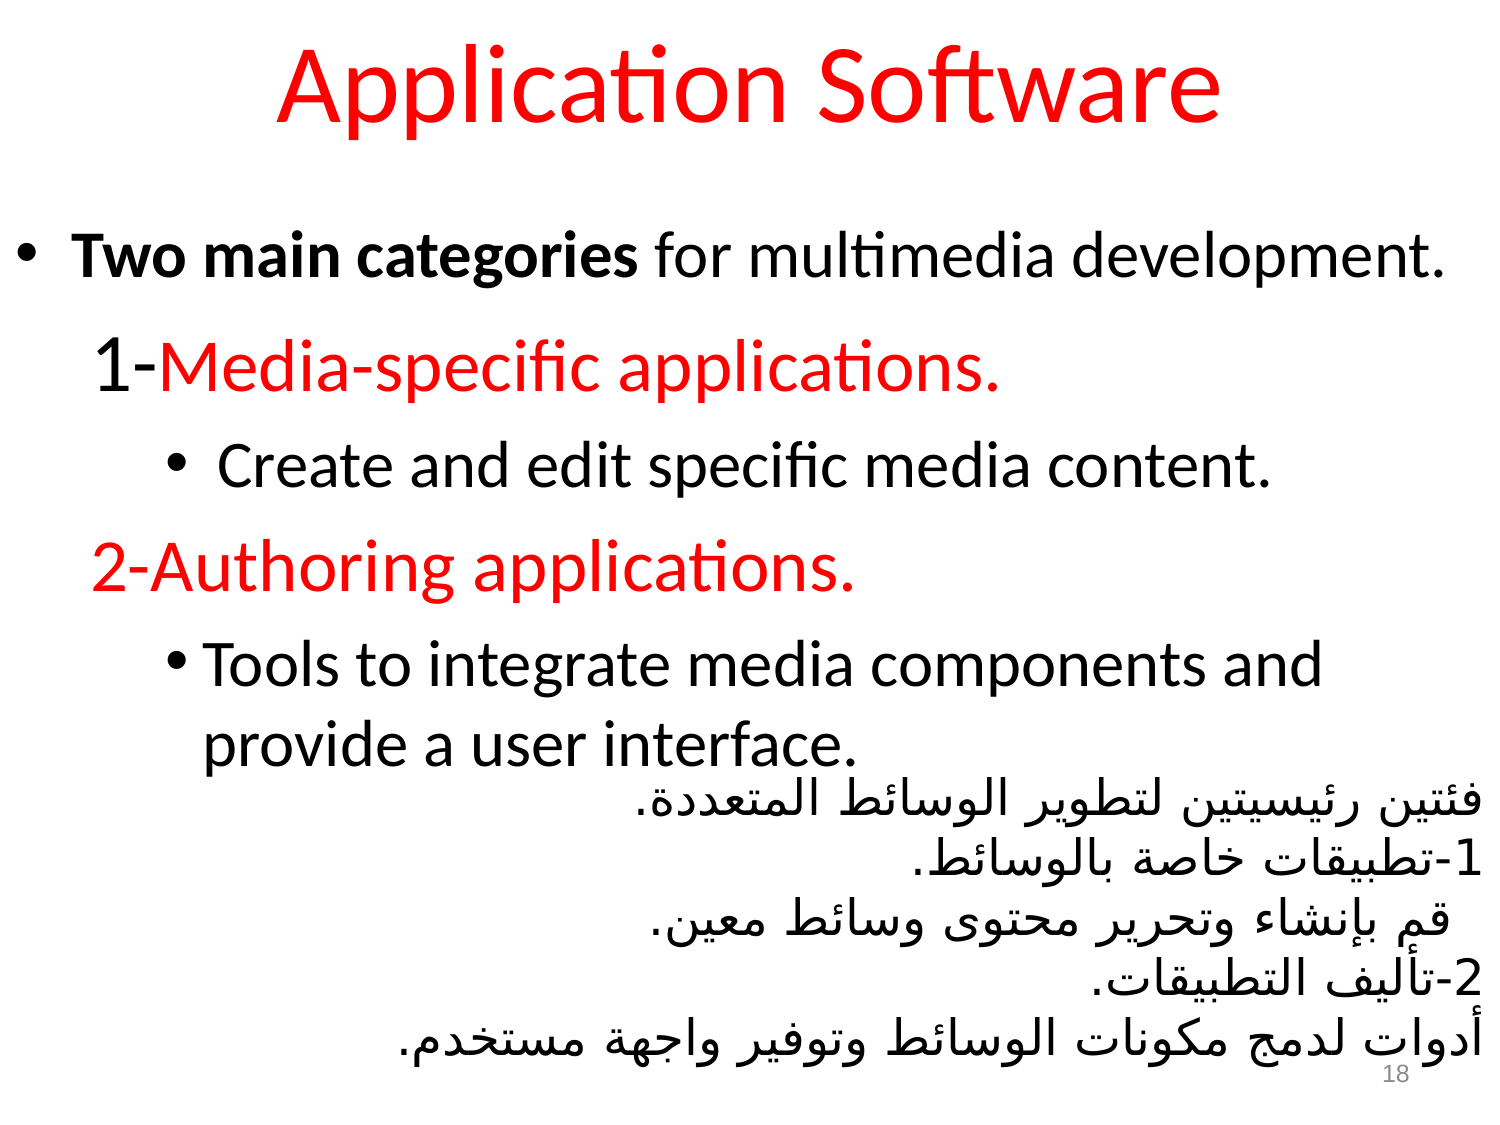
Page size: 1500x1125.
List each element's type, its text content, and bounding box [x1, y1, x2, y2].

title Application Software [75, 0, 1425, 171]
list Two main categories for multimedia development. 1-Media-specific applications. Create and edit specific media content. 2-Authoring applications. Tools to integrate media components and provide a user interface. [0, 203, 1500, 757]
slide_number 18 [1074, 1073, 1425, 1103]
text_box فئتين رئيسيتين لتطوير الوسائط المتعددة. 1-تطبيقات خاصة بالوسائط. قم بإنشاء وتحرير محتوى وسائط معين. 2-تأليف التطبيقات. أدوات لدمج مكونات الوسائط وتوفير واجهة مستخدم. [0, 757, 1500, 1073]
